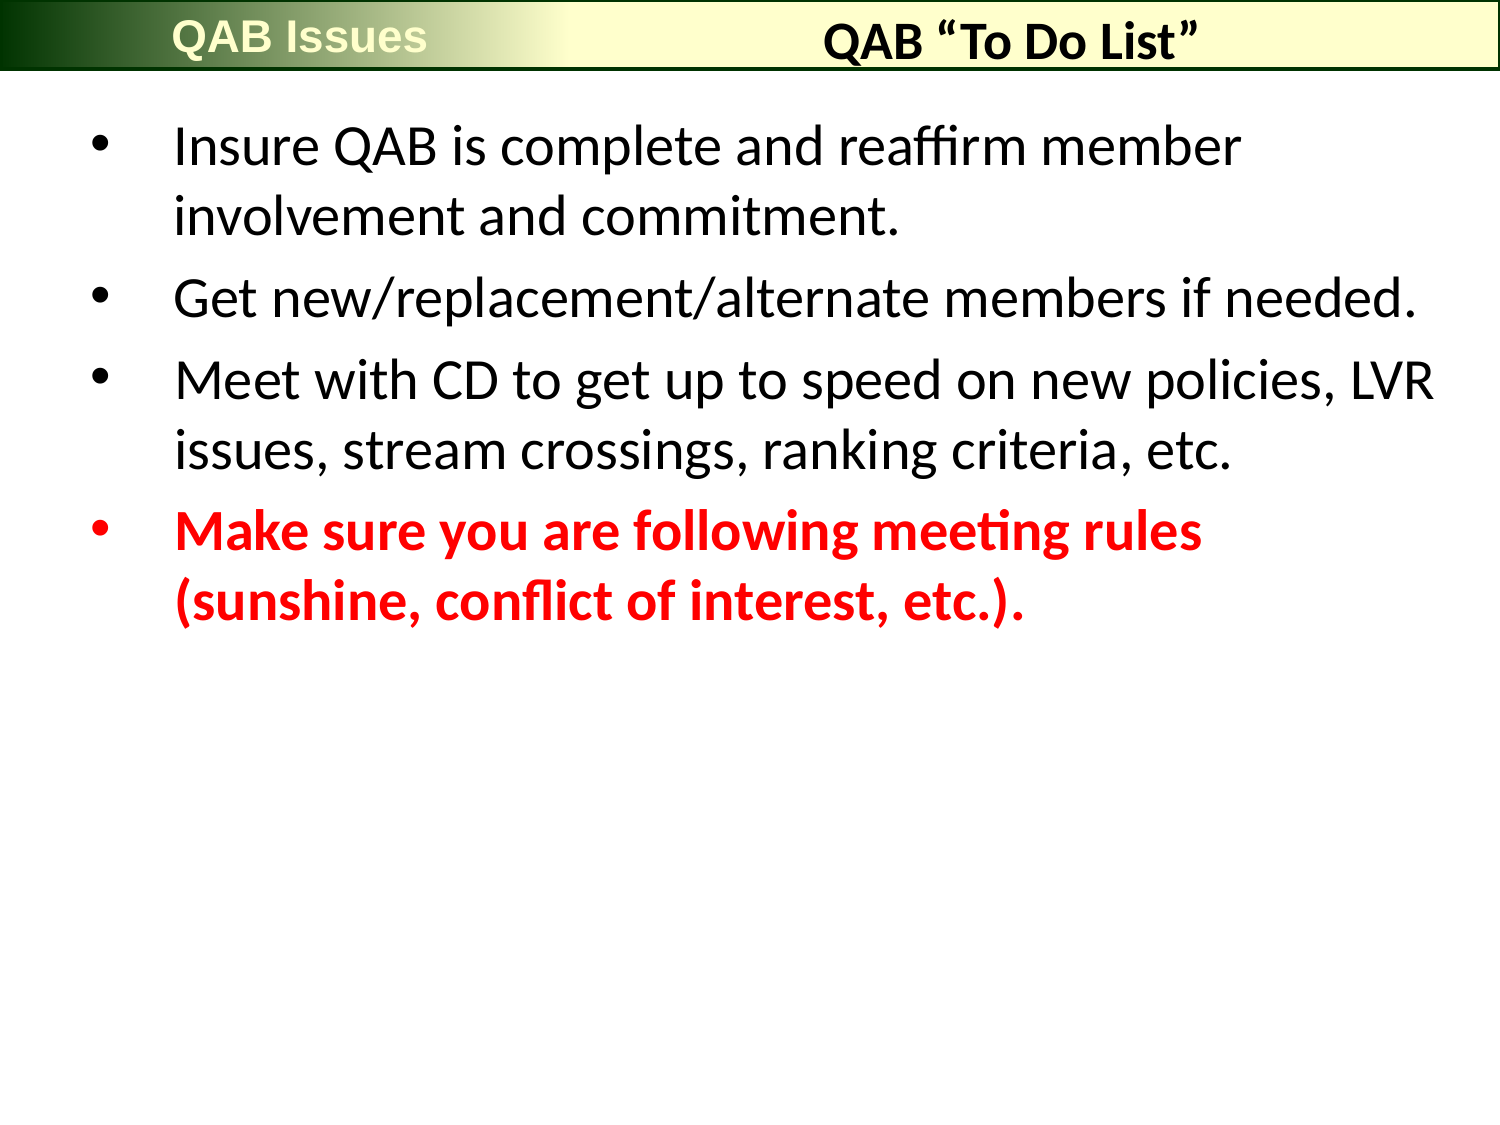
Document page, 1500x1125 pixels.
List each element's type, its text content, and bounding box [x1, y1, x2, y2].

subtitle Insure QAB is complete and reaffirm member involvement and commitment. Get new/replacement/alternate members if needed. Meet with CD to get up to speed on new policies, LVR issues, stream crossings, ranking criteria, etc. Make sure you are following meeting rules (sunshine, conflict of interest, etc.). [75, 99, 1463, 1125]
text_box QAB Issues [0, 0, 600, 70]
title QAB “To Do List” [525, 0, 1500, 75]
